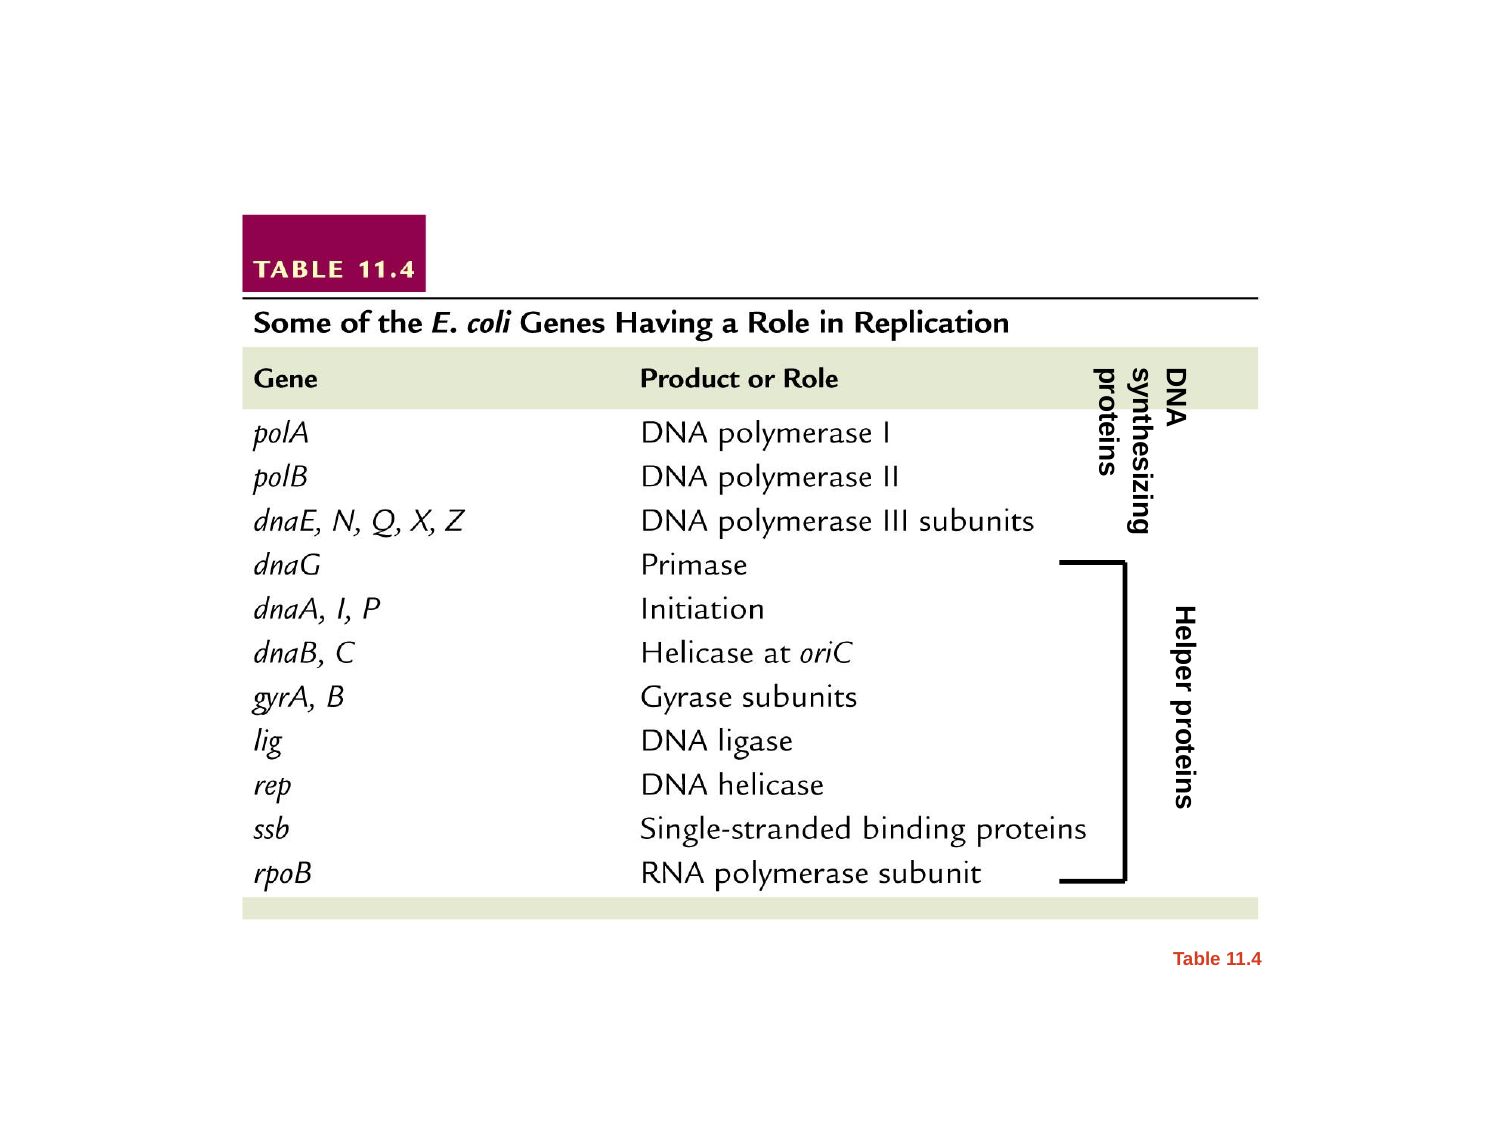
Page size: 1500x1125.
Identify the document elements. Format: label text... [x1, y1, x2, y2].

text_box Table 11.4 [946, 938, 1313, 977]
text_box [1059, 562, 1126, 882]
picture [224, 195, 1276, 930]
